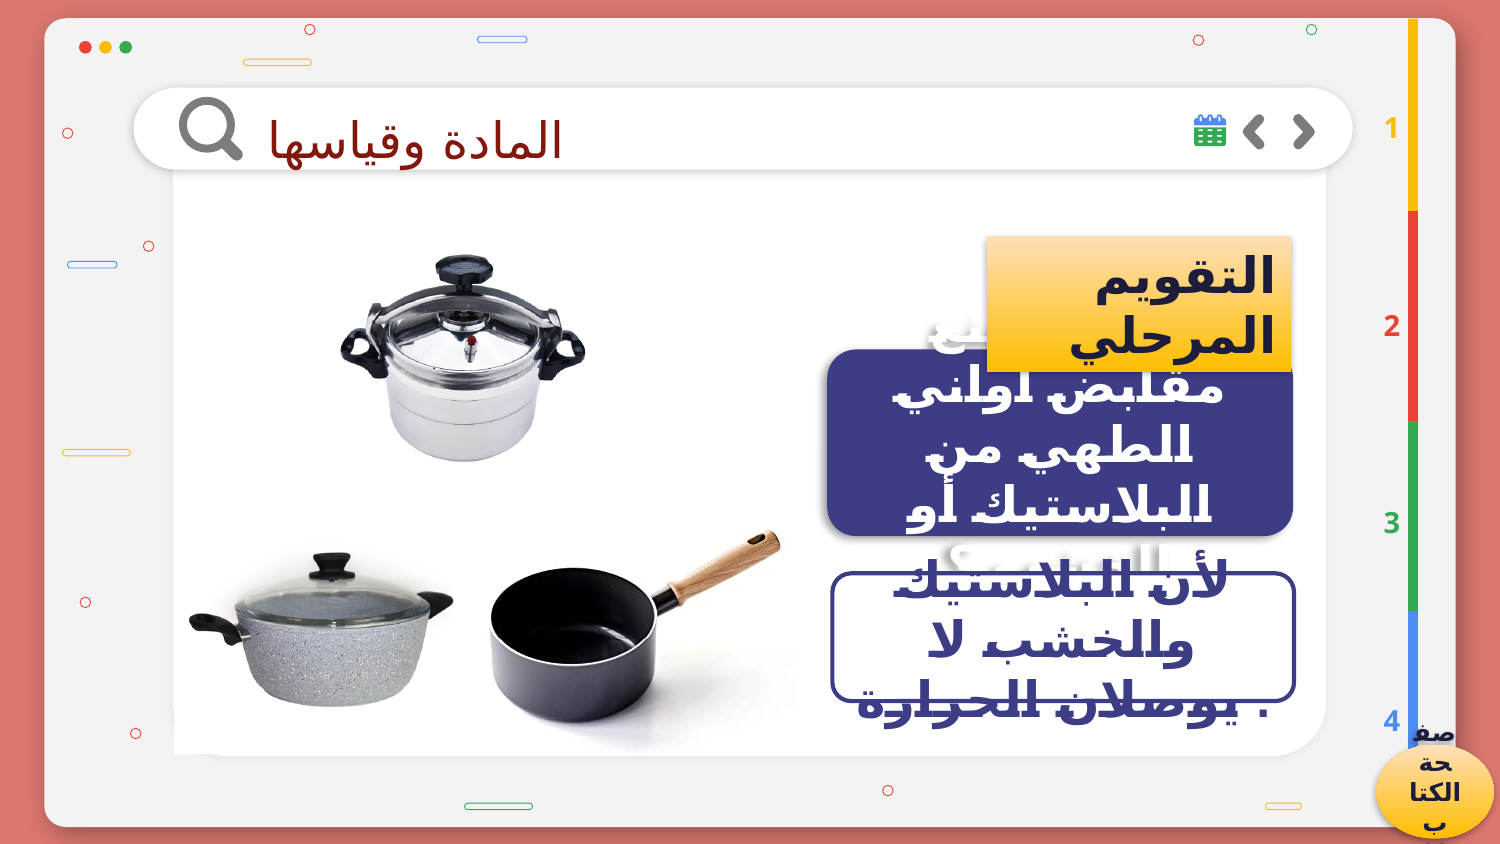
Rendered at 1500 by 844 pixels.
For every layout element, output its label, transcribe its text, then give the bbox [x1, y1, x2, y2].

text_box لأن البلاستيك والخشب لا يوصلان الحرارة . [830, 571, 1297, 704]
text_box التقويم المرحلي [987, 236, 1292, 372]
text_box [1408, 422, 1418, 502]
text_box [1408, 344, 1418, 422]
text_box [1242, 114, 1265, 150]
text_box المادة وقياسها [158, 101, 674, 177]
text_box [1408, 739, 1418, 747]
text_box 3 [1355, 502, 1428, 542]
picture [174, 211, 801, 754]
text_box 2 [1355, 304, 1428, 344]
text_box 4 [1355, 699, 1428, 739]
text_box [1408, 211, 1418, 304]
text_box 1 [1355, 107, 1428, 147]
text_box لماذا نصنع مقابض أواني الطهي من البلاستيك أو الخشب ؟ [827, 349, 1294, 537]
text_box صفحة الكتاب 68 [1376, 744, 1494, 839]
text_box [1408, 542, 1418, 611]
text_box [1408, 147, 1418, 211]
text_box [1408, 18, 1418, 107]
text_box [1408, 611, 1418, 699]
text_box [1293, 114, 1315, 150]
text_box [1193, 113, 1227, 147]
